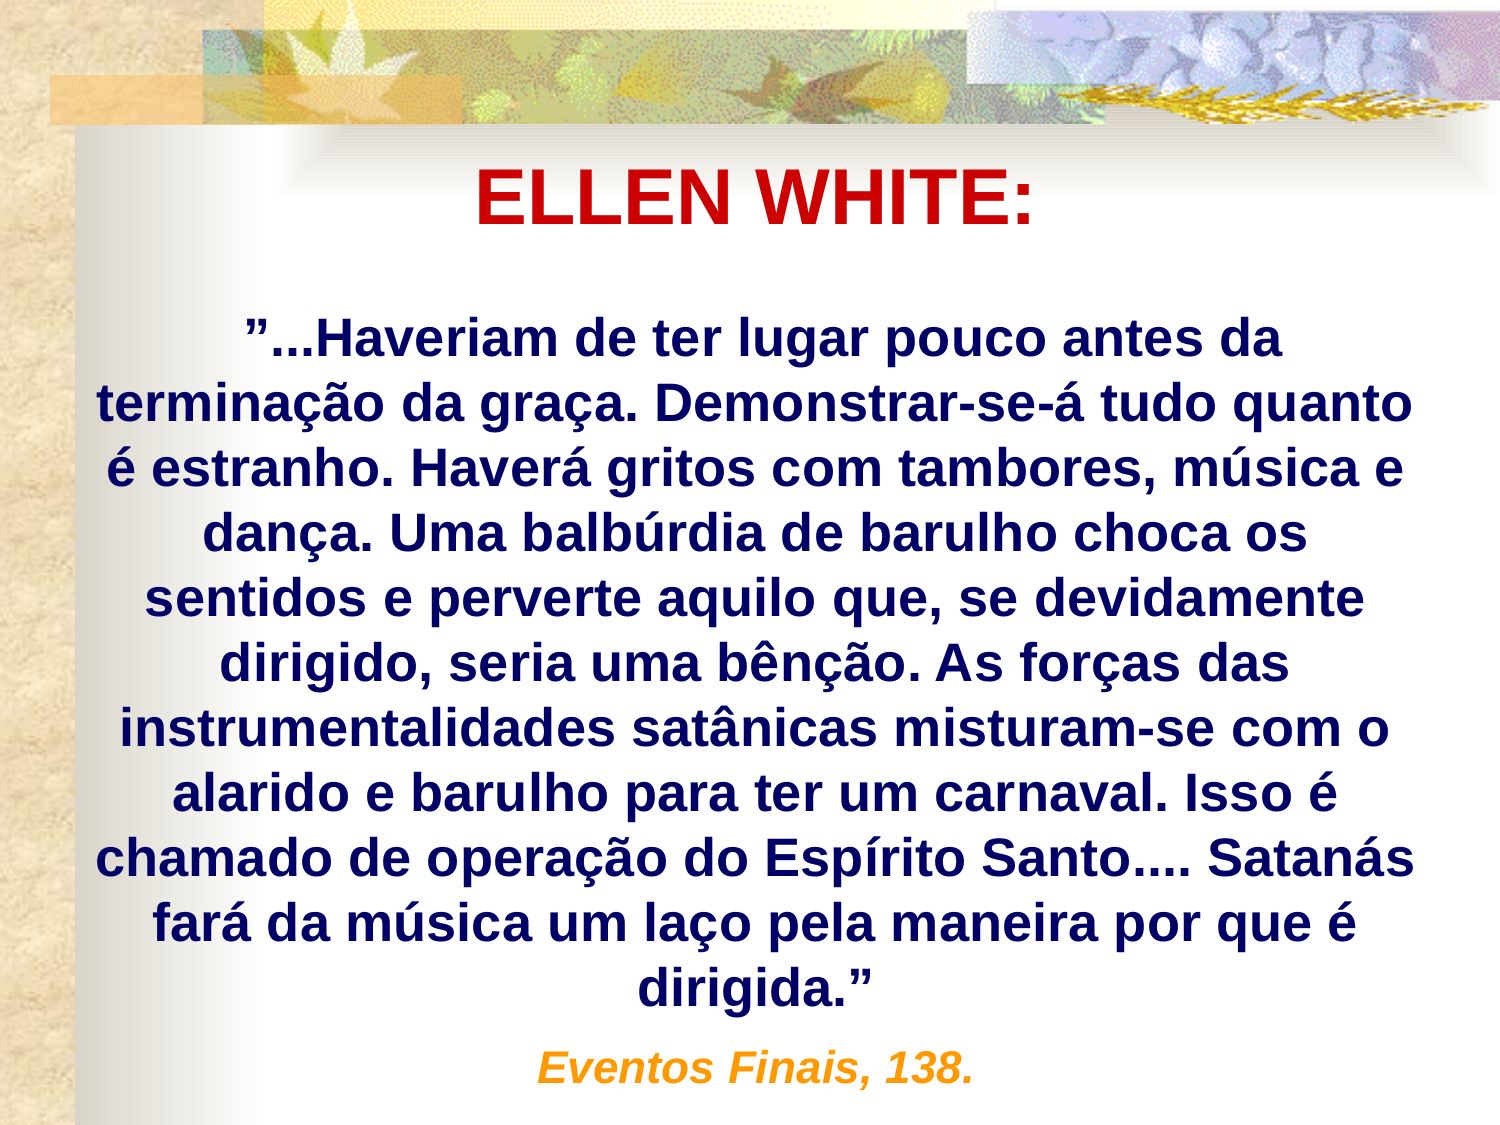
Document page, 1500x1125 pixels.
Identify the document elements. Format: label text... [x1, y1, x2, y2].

text_box ELLEN WHITE: ”...Haveriam de ter lugar pouco antes da terminação da graça. Demonstrar-se-á tudo quanto é estranho. Haverá gritos com tambores, música e dança. Uma balbúrdia de barulho choca os sentidos e perverte aquilo que, se devidamente dirigido, seria uma bênção. As forças das instrumentalidades satânicas misturam-se com o alarido e barulho para ter um carnaval. Isso é chamado de operação do Espírito Santo.... Satanás fará da música um laço pela maneira por que é dirigida.” Eventos Finais, 138. [74, 138, 1438, 1101]
picture [0, 0, 1500, 1125]
